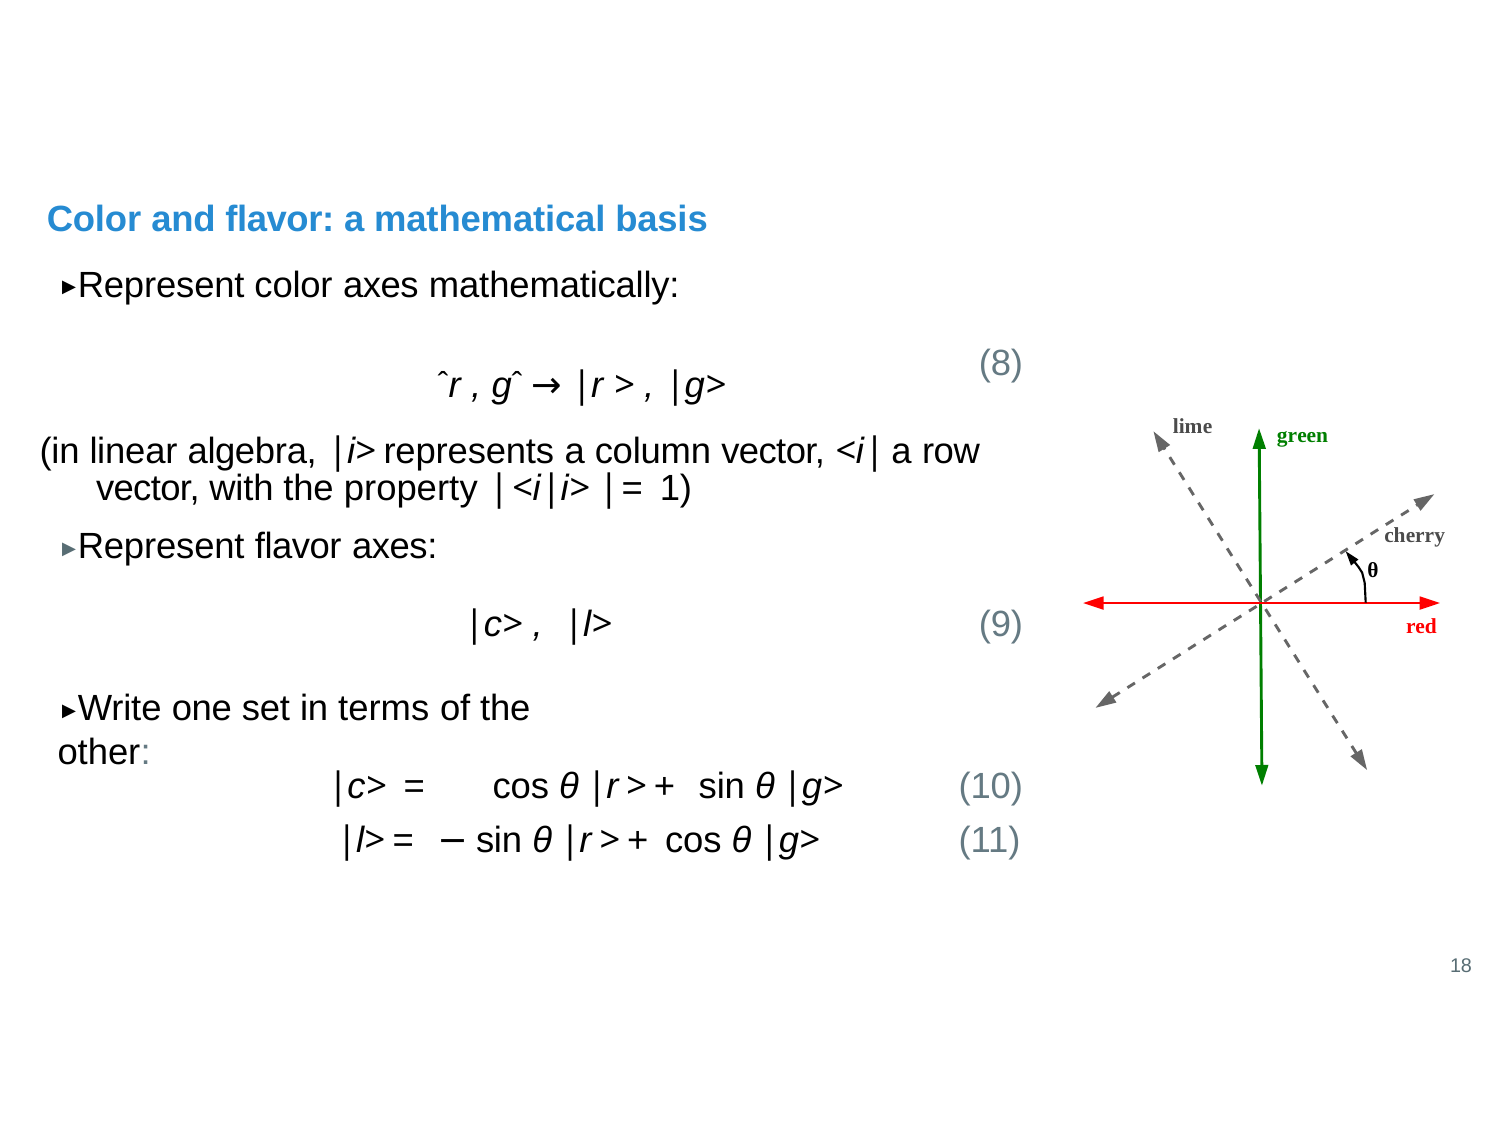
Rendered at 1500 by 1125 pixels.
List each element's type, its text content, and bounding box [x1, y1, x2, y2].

text_box [1355, 563, 1366, 603]
text_box (9) [975, 596, 1027, 644]
text_box [1255, 764, 1269, 786]
text_box green [1276, 417, 1333, 447]
text_box [1350, 749, 1368, 770]
text_box θ [1367, 551, 1383, 582]
text_box [1095, 691, 1117, 708]
text_box (10) (11) [955, 747, 1026, 861]
text_box (in linear algebra, |i> represents a column vector, <i| a row [36, 423, 1028, 471]
text_box [1419, 596, 1440, 608]
text_box cherry [1384, 517, 1451, 547]
text_box [1083, 596, 1104, 610]
title Color and flavor: a mathematical basis [24, 119, 738, 311]
text_box vector, with the property | <i|i> | = 1) [92, 461, 889, 508]
text_box ► Represent color axes mathematically: ˆr , gˆ → |r > , |g> [54, 254, 810, 408]
text_box [1046, 388, 1475, 818]
text_box [1153, 431, 1171, 453]
text_box ► Represent flavor axes: [54, 515, 458, 567]
text_box [1345, 551, 1359, 566]
text_box [1252, 428, 1267, 449]
text_box 18 [1446, 950, 1476, 977]
text_box lime [1172, 408, 1217, 439]
text_box |c> = cos θ |r > + sin θ |g> |l> = − sin θ |r > + cos θ |g> [323, 747, 869, 861]
text_box red [1405, 608, 1441, 639]
text_box |c> , |l> ► Write one set in terms of the other: [54, 596, 655, 772]
text_box [1413, 494, 1435, 511]
text_box (8) [975, 335, 1027, 383]
